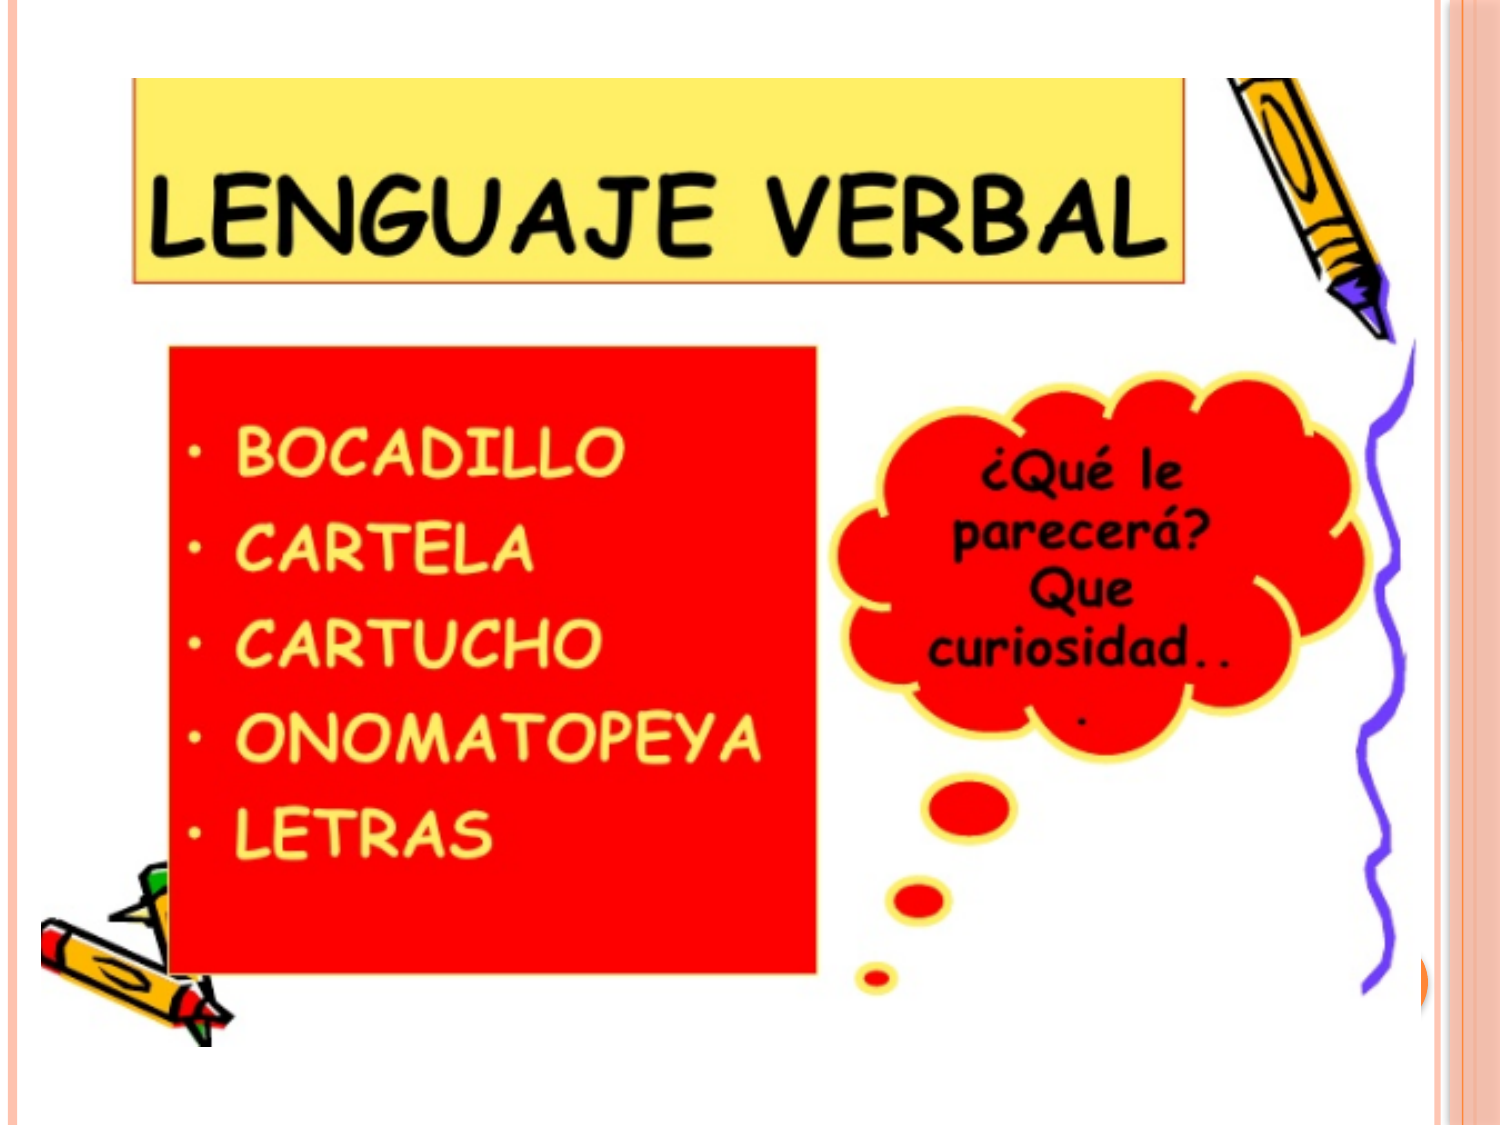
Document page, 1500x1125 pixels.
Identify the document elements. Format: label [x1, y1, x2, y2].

picture [40, 77, 1422, 1048]
